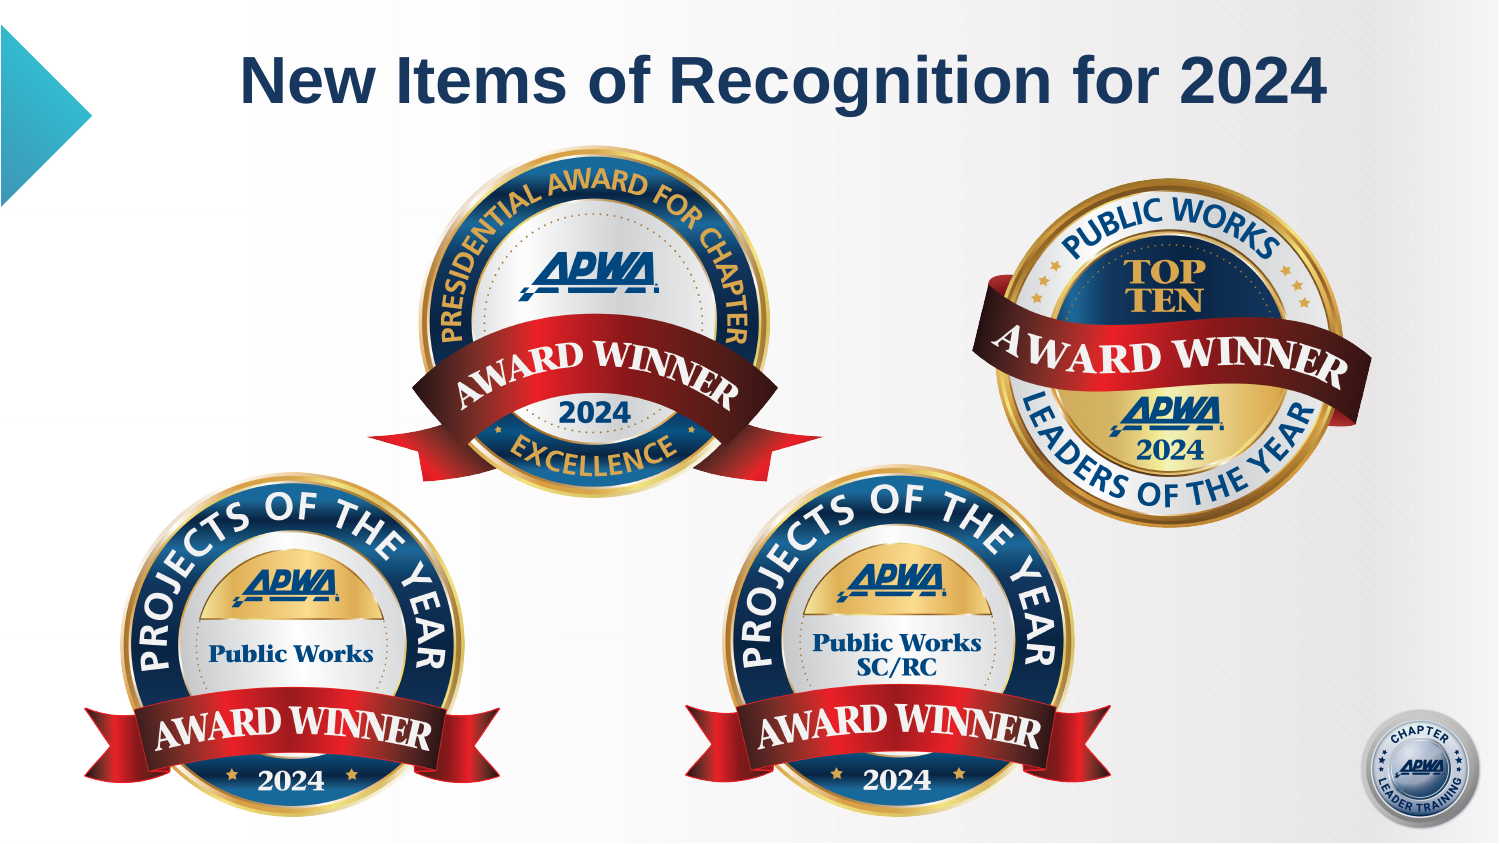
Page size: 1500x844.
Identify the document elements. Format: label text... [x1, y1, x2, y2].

title New Items of Recognition for 2024 [110, 6, 1458, 148]
picture [1, 0, 1498, 843]
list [83, 472, 500, 817]
